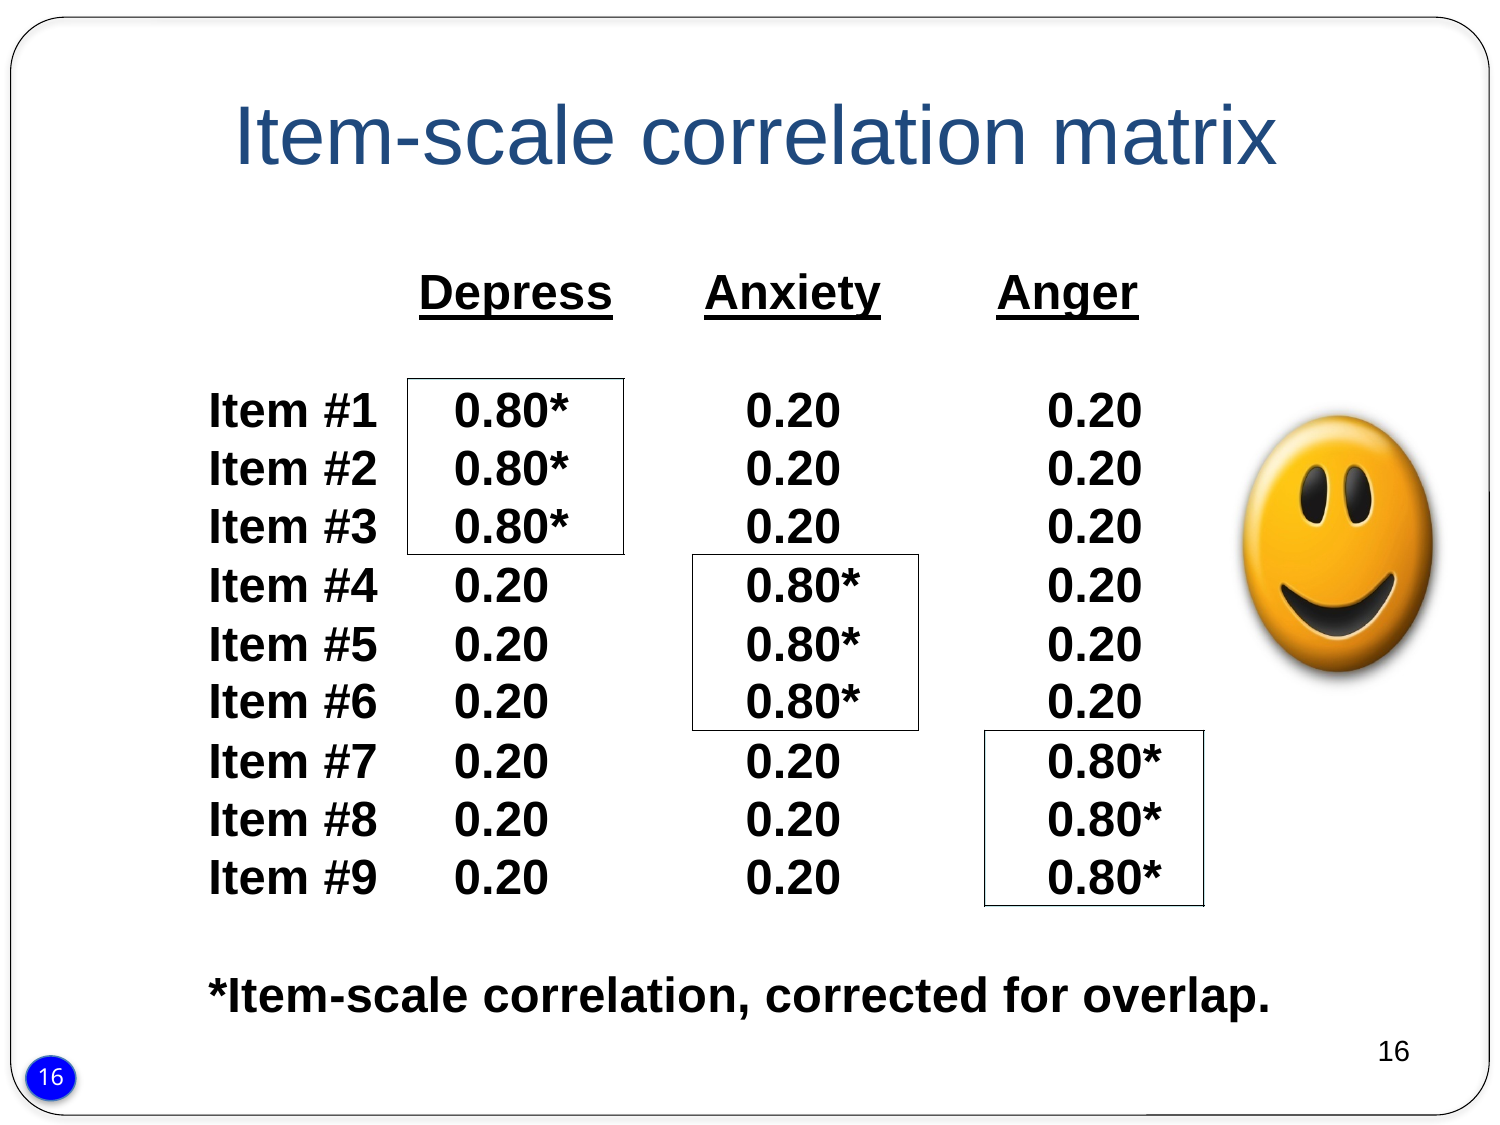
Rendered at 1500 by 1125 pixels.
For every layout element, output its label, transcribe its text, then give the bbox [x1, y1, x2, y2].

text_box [180, 261, 1332, 1053]
picture [1212, 374, 1463, 713]
text_box 16 [1074, 1024, 1425, 1103]
text_box Item-scale correlation matrix [49, 37, 1463, 225]
